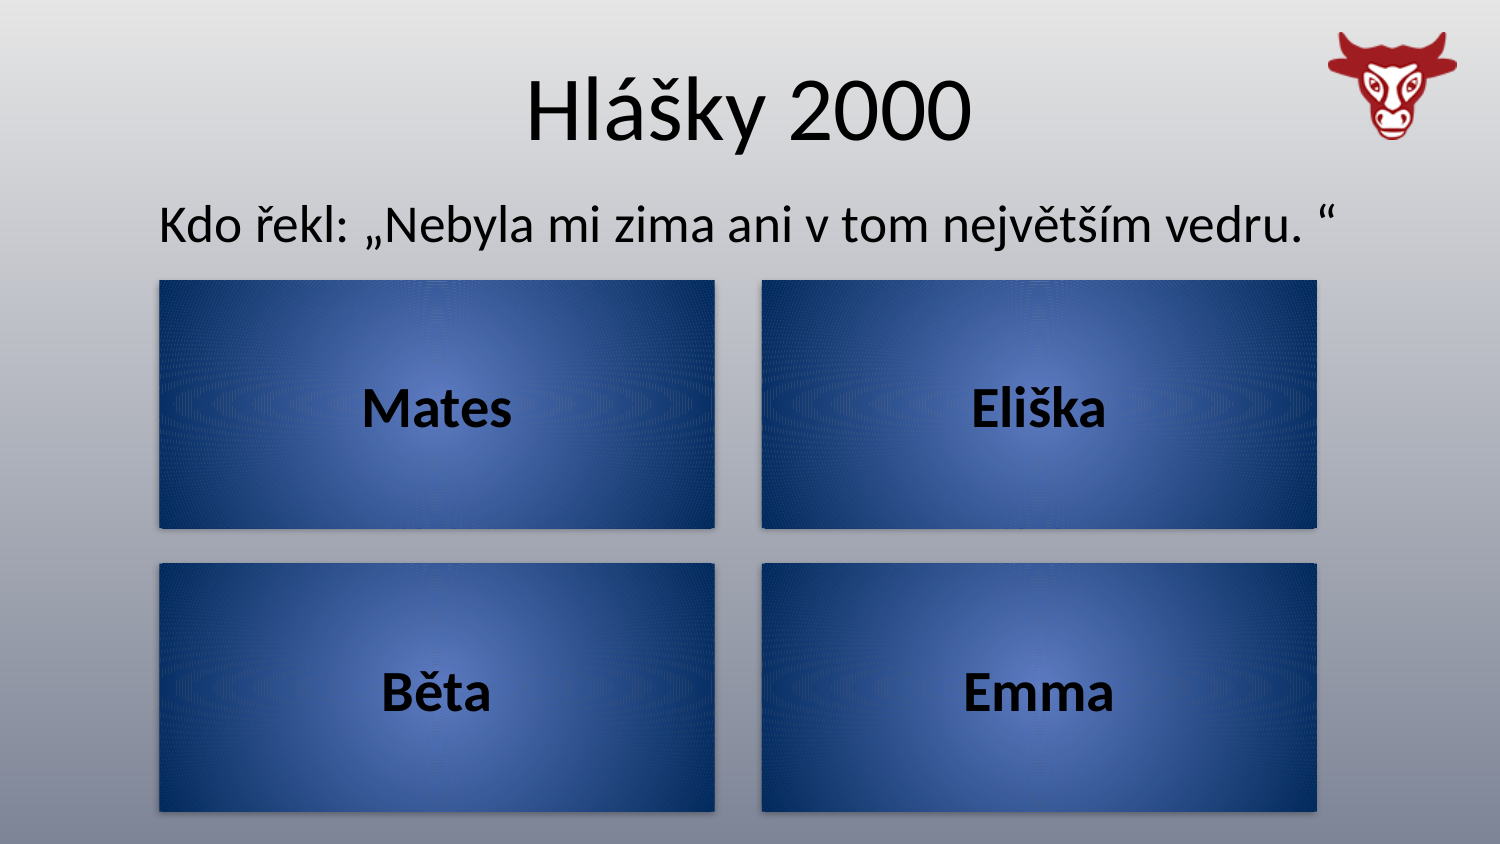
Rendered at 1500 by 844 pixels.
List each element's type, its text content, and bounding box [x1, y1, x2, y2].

text_box Mates [159, 280, 715, 529]
text_box Eliška [761, 280, 1317, 529]
text_box Emma [761, 563, 1317, 812]
title Hlášky 2000 [75, 33, 1425, 161]
list Kdo řekl: „Nebyla mi zima ani v tom největším vedru. “ [75, 161, 1425, 281]
picture [1328, 31, 1457, 141]
text_box Běta [159, 563, 715, 812]
